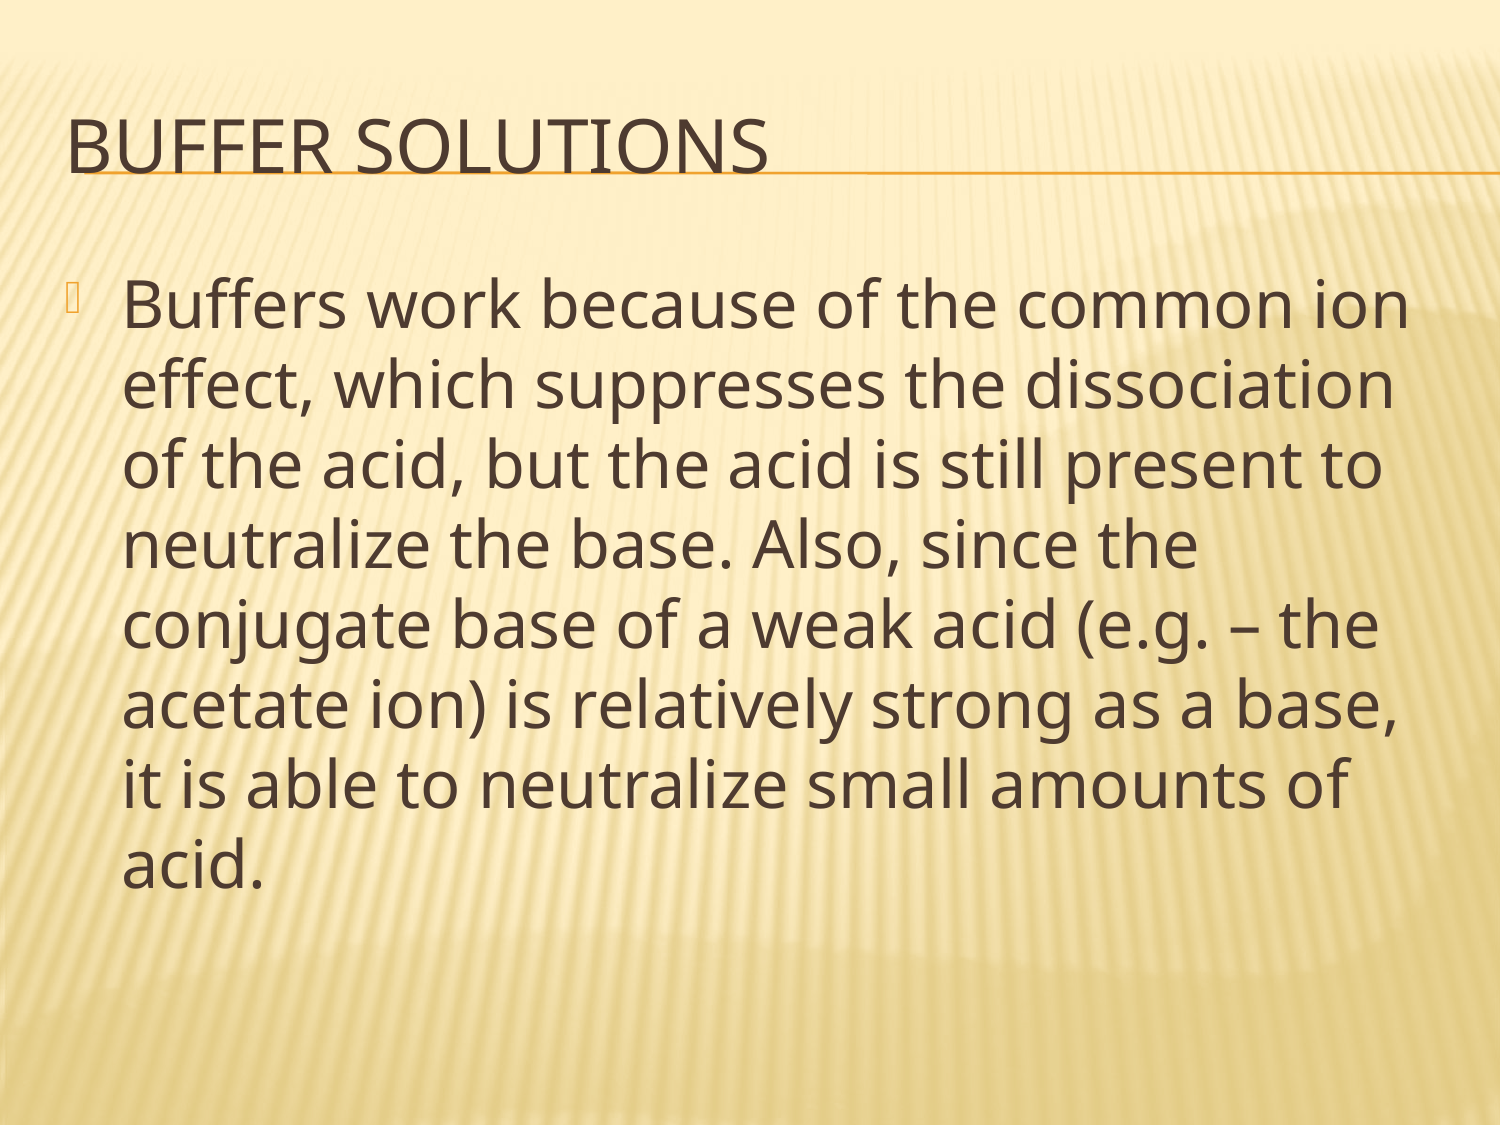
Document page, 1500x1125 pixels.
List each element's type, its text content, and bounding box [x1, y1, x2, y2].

title Buffer Solutions [50, 75, 1475, 213]
list Buffers work because of the common ion effect, which suppresses the dissociation of the acid, but the acid is still present to neutralize the base. Also, since the conjugate base of a weak acid (e.g. – the acetate ion) is relatively strong as a base, it is able to neutralize small amounts of acid. [50, 254, 1475, 998]
